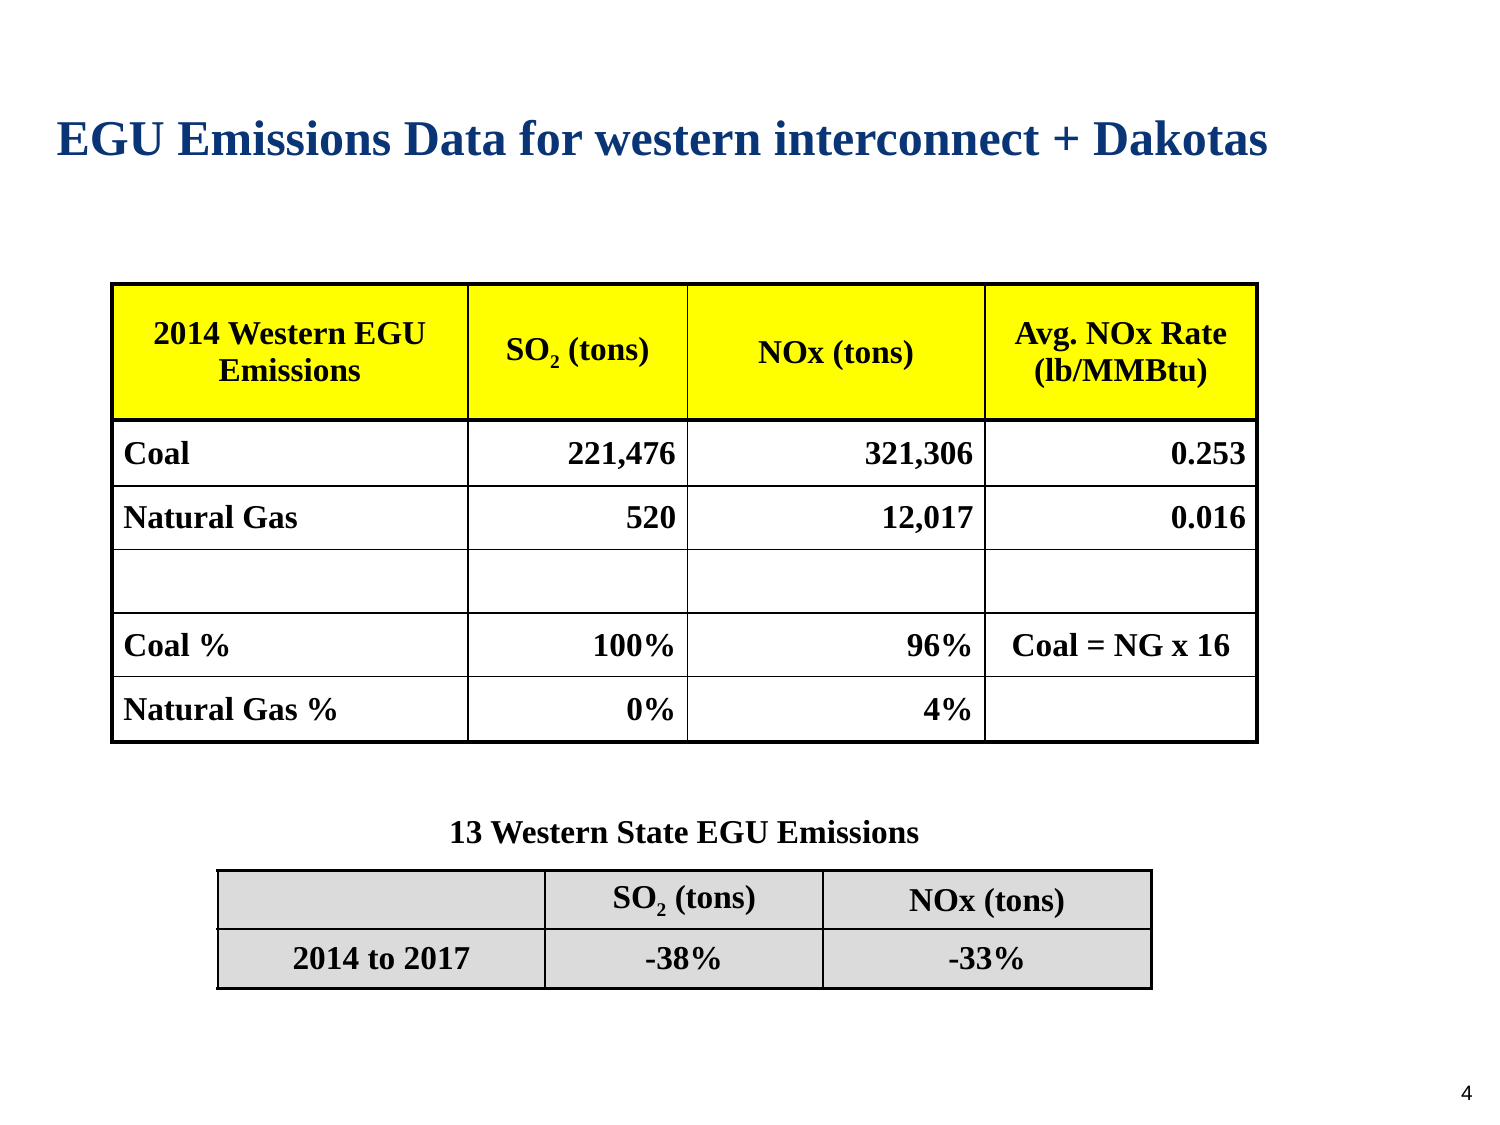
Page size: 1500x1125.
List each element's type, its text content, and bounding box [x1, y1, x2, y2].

table_header SO2 (tons) [469, 286, 687, 418]
table_cell 2014 to 2017 [219, 930, 544, 987]
table_cell [986, 570, 1255, 612]
table_cell 4% [688, 677, 984, 740]
table_cell 520 [469, 487, 687, 494]
table_cell Natural Gas [114, 487, 467, 549]
table_cell 221,476 [469, 422, 687, 485]
table_cell 12,017 [688, 487, 984, 494]
text_box [402, 494, 1500, 570]
table_header 13 Western State EGU Emissions [218, 795, 1151, 869]
table_cell -38% [546, 930, 822, 987]
table_cell [219, 872, 544, 928]
table_cell 321,306 [688, 422, 984, 485]
table_cell 0% [469, 677, 687, 740]
table_cell [688, 570, 984, 612]
table_header Avg. NOx Rate (lb/MMBtu) [986, 286, 1255, 418]
table_cell 0.016 [986, 487, 1255, 494]
table_cell [986, 677, 1255, 740]
title EGU Emissions Data for western interconnect + Dakotas [56, 2, 1442, 172]
table_header NOx (tons) [688, 286, 984, 418]
table_cell SO2 (tons) [546, 872, 822, 928]
table_cell [114, 550, 467, 612]
slide_number 4 [1137, 1062, 1488, 1123]
table_cell Coal = NG x 16 [986, 614, 1255, 676]
table_cell [469, 570, 687, 612]
table_header 2014 Western EGU Emissions [114, 286, 467, 418]
table_cell Natural Gas % [114, 677, 467, 740]
table_cell 100% [469, 614, 687, 676]
table_cell Coal % [114, 614, 467, 676]
table_cell -33% [824, 930, 1150, 987]
table_cell 96% [688, 614, 984, 676]
table_cell Coal [114, 422, 467, 485]
table_cell NOx (tons) [824, 872, 1150, 928]
table_cell 0.253 [986, 422, 1255, 485]
